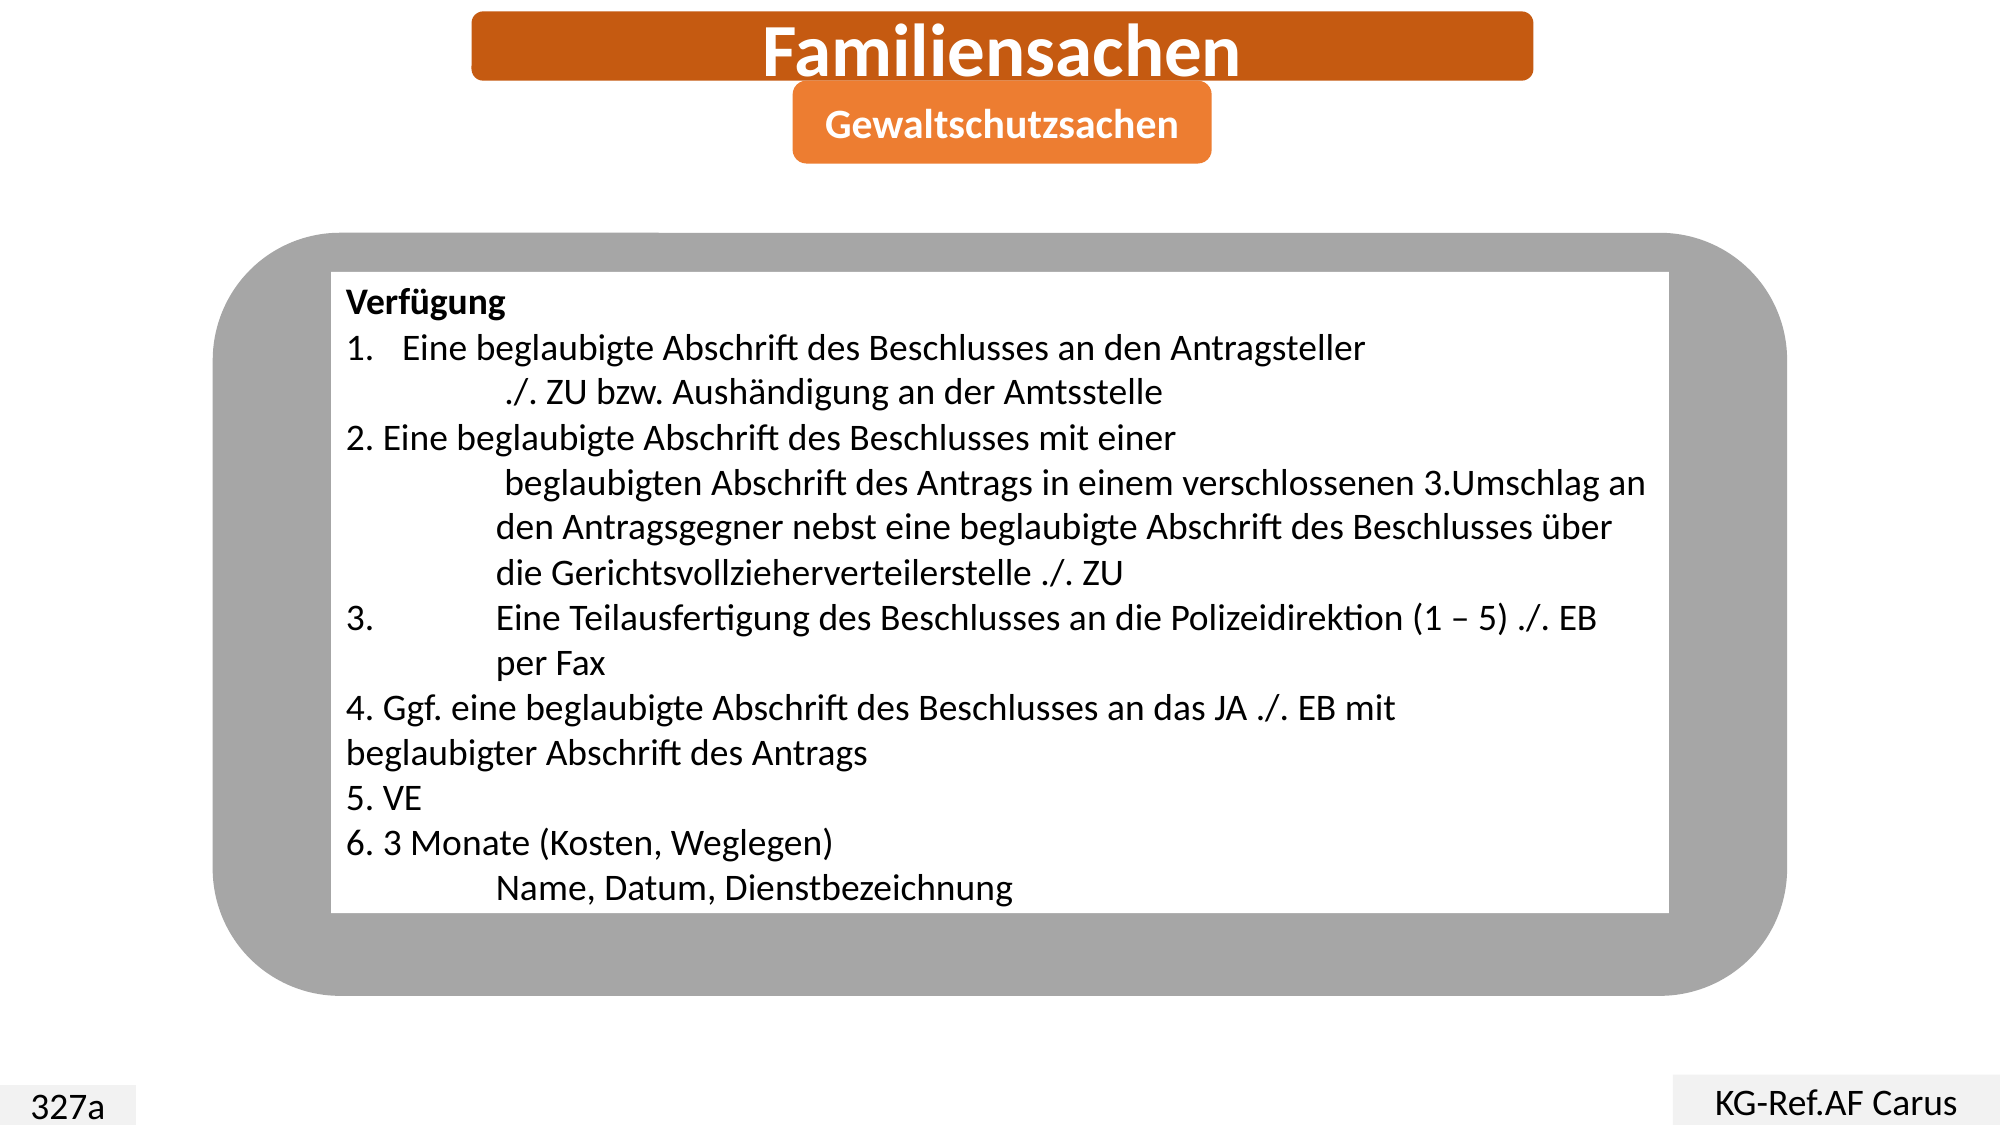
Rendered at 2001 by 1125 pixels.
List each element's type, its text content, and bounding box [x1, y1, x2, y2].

text_box Verfügung Eine beglaubigte Abschrift des Beschlusses an den Antragsteller ./. ZU bzw. Aushändigung an der Amtsstelle 2. Eine beglaubigte Abschrift des Beschlusses mit einer beglaubigten Abschrift des Antrags in einem verschlossenen 3.Umschlag an den Antragsgegner nebst eine beglaubigte Abschrift des Beschlusses über die Gerichtsvollzieherverteilerstelle ./. ZU 3. Eine Teilausfertigung des Beschlusses an die Polizeidirektion (1 – 5) ./. EB per Fax 4. Ggf. eine beglaubigte Abschrift des Beschlusses an das JA ./. EB mit beglaubigter Abschrift des Antrags 5. VE 6. 3 Monate (Kosten, Weglegen) Name, Datum, Dienstbezeichnung [330, 271, 1670, 914]
text_box Gewaltschutzsachen [791, 79, 1213, 165]
text_box KG-Ref.AF Carus [1672, 1074, 2000, 1125]
text_box [211, 231, 1789, 997]
text_box Familiensachen [470, 10, 1535, 82]
text_box 327a [0, 1084, 137, 1125]
